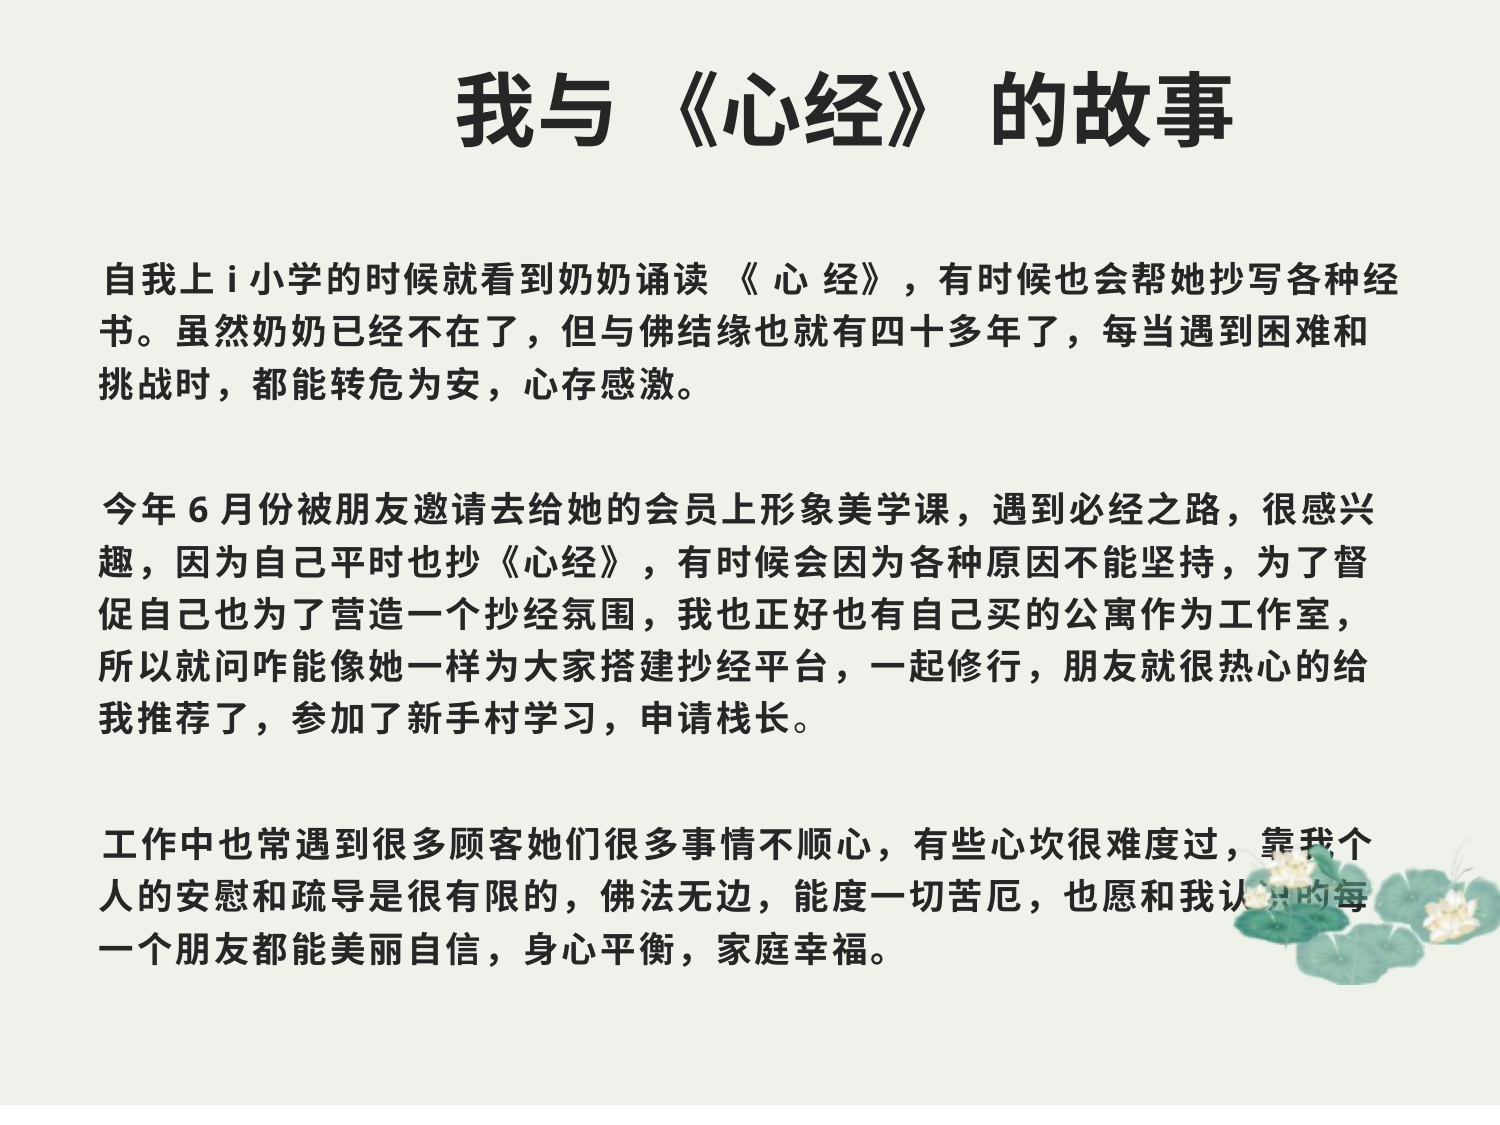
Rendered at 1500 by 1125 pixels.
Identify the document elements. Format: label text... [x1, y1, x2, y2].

picture [1233, 837, 1500, 985]
text_box 我与 《心经》 的故事 自我上i小学的时候就看到奶奶诵读 《 心 经》，有时候也会帮她抄写各种经书。虽然奶奶已经不在了，但与佛结缘也就有四十多年了，每当遇到困难和挑战时，都能转危为安，心存感激。 今年6月份被朋友邀请去给她的会员上形象美学课，遇到必经之路，很感兴趣，因为自己平时也抄《心经》，有时候会因为各种原因不能坚持，为了督促自己也为了营造一个抄经氛围，我也正好也有自己买的公寓作为工作室，所以就问咋能像她一样为大家搭建抄经平台，一起修行，朋友就很热心的给我推荐了，参加了新手村学习，申请栈长。 工作中也常遇到很多顾客她们很多事情不顺心，有些心坎很难度过，靠我个人的安慰和疏导是很有限的，佛法无边，能度一切苦厄，也愿和我认识的每一个朋友都能美丽自信，身心平衡，家庭幸福。 [96, 69, 1412, 810]
text_box [98, 858, 1233, 958]
text_box [0, 0, 1500, 1106]
